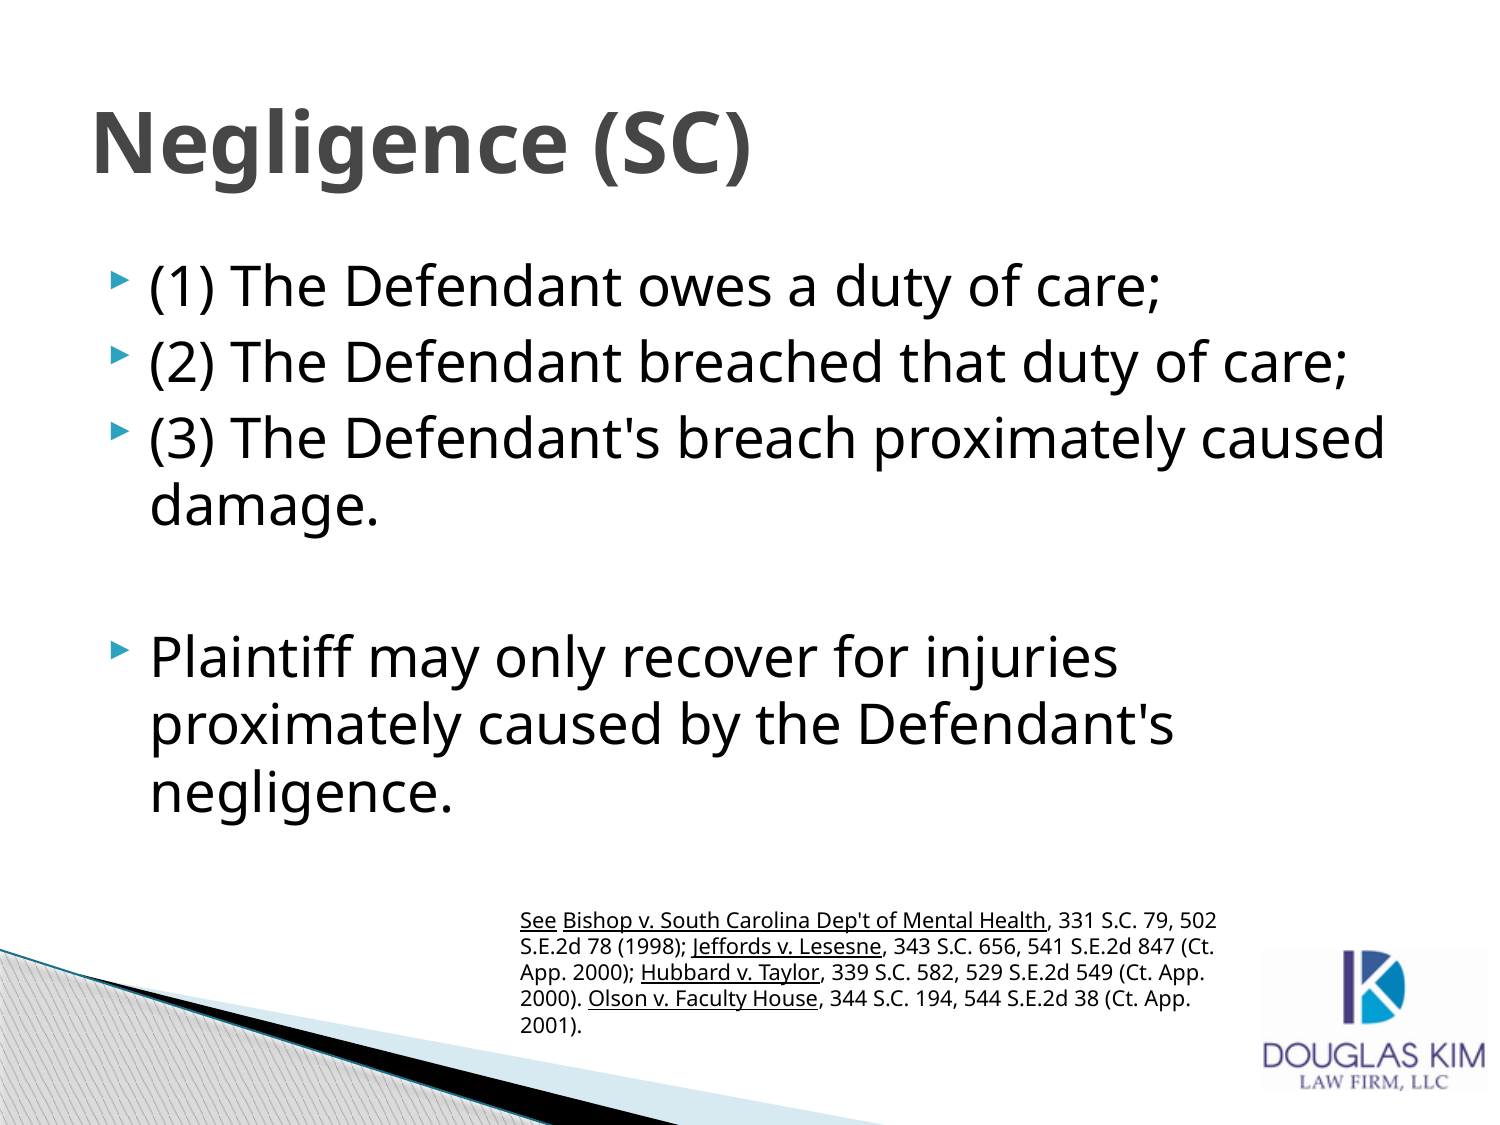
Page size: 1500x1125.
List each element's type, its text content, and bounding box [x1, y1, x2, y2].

title Negligence (SC) [75, 45, 1425, 233]
list (1) The Defendant owes a duty of care; (2) The Defendant breached that duty of care; (3) The Defendant's breach proximately caused damage. Plaintiff may only recover for injuries proximately caused by the Defendant's negligence. [75, 243, 1425, 863]
text_box See Bishop v. South Carolina Dep't of Mental Health, 331 S.C. 79, 502 S.E.2d 78 (1998); Jeffords v. Lesesne, 343 S.C. 656, 541 S.E.2d 847 (Ct. App. 2000); Hubbard v. Taylor, 339 S.C. 582, 529 S.E.2d 549 (Ct. App. 2000). Olson v. Faculty House, 344 S.C. 194, 544 S.E.2d 38 (Ct. App. 2001). [487, 899, 1238, 1045]
picture [1262, 949, 1488, 1091]
